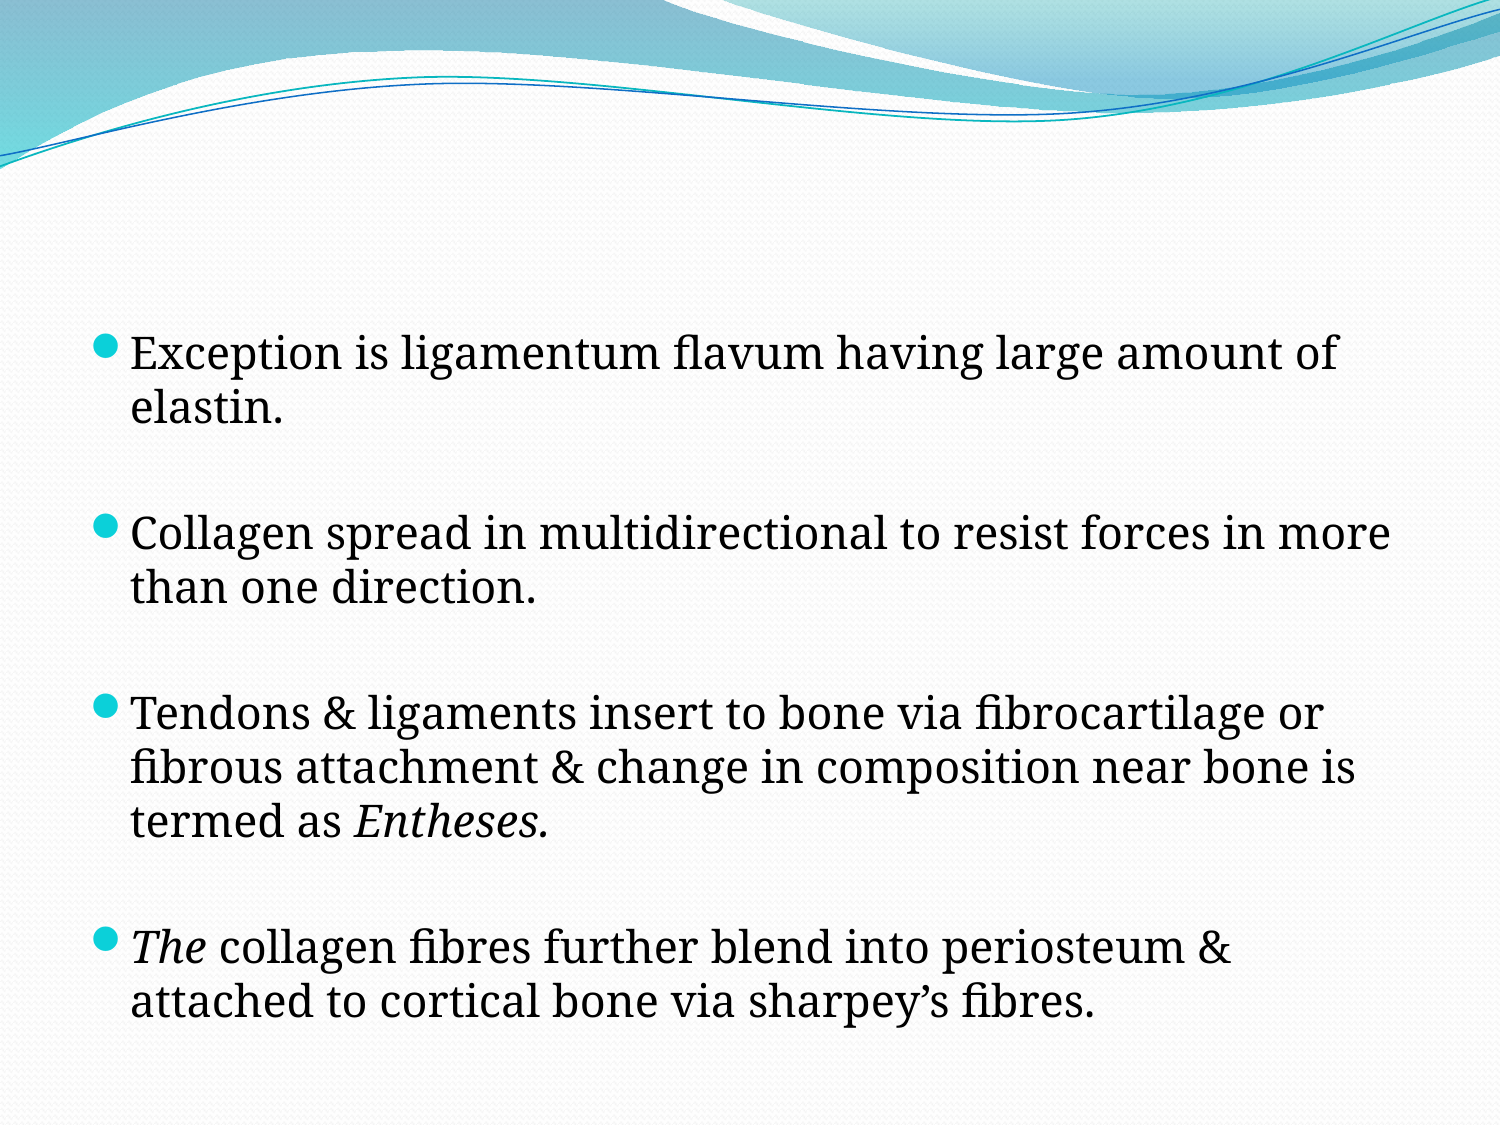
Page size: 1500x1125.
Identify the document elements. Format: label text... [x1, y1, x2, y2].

list Exception is ligamentum flavum having large amount of elastin. Collagen spread in multidirectional to resist forces in more than one direction. Tendons & ligaments insert to bone via fibrocartilage or fibrous attachment & change in composition near bone is termed as Entheses. The collagen fibres further blend into periosteum & attached to cortical bone via sharpey’s fibres. [75, 317, 1425, 1038]
